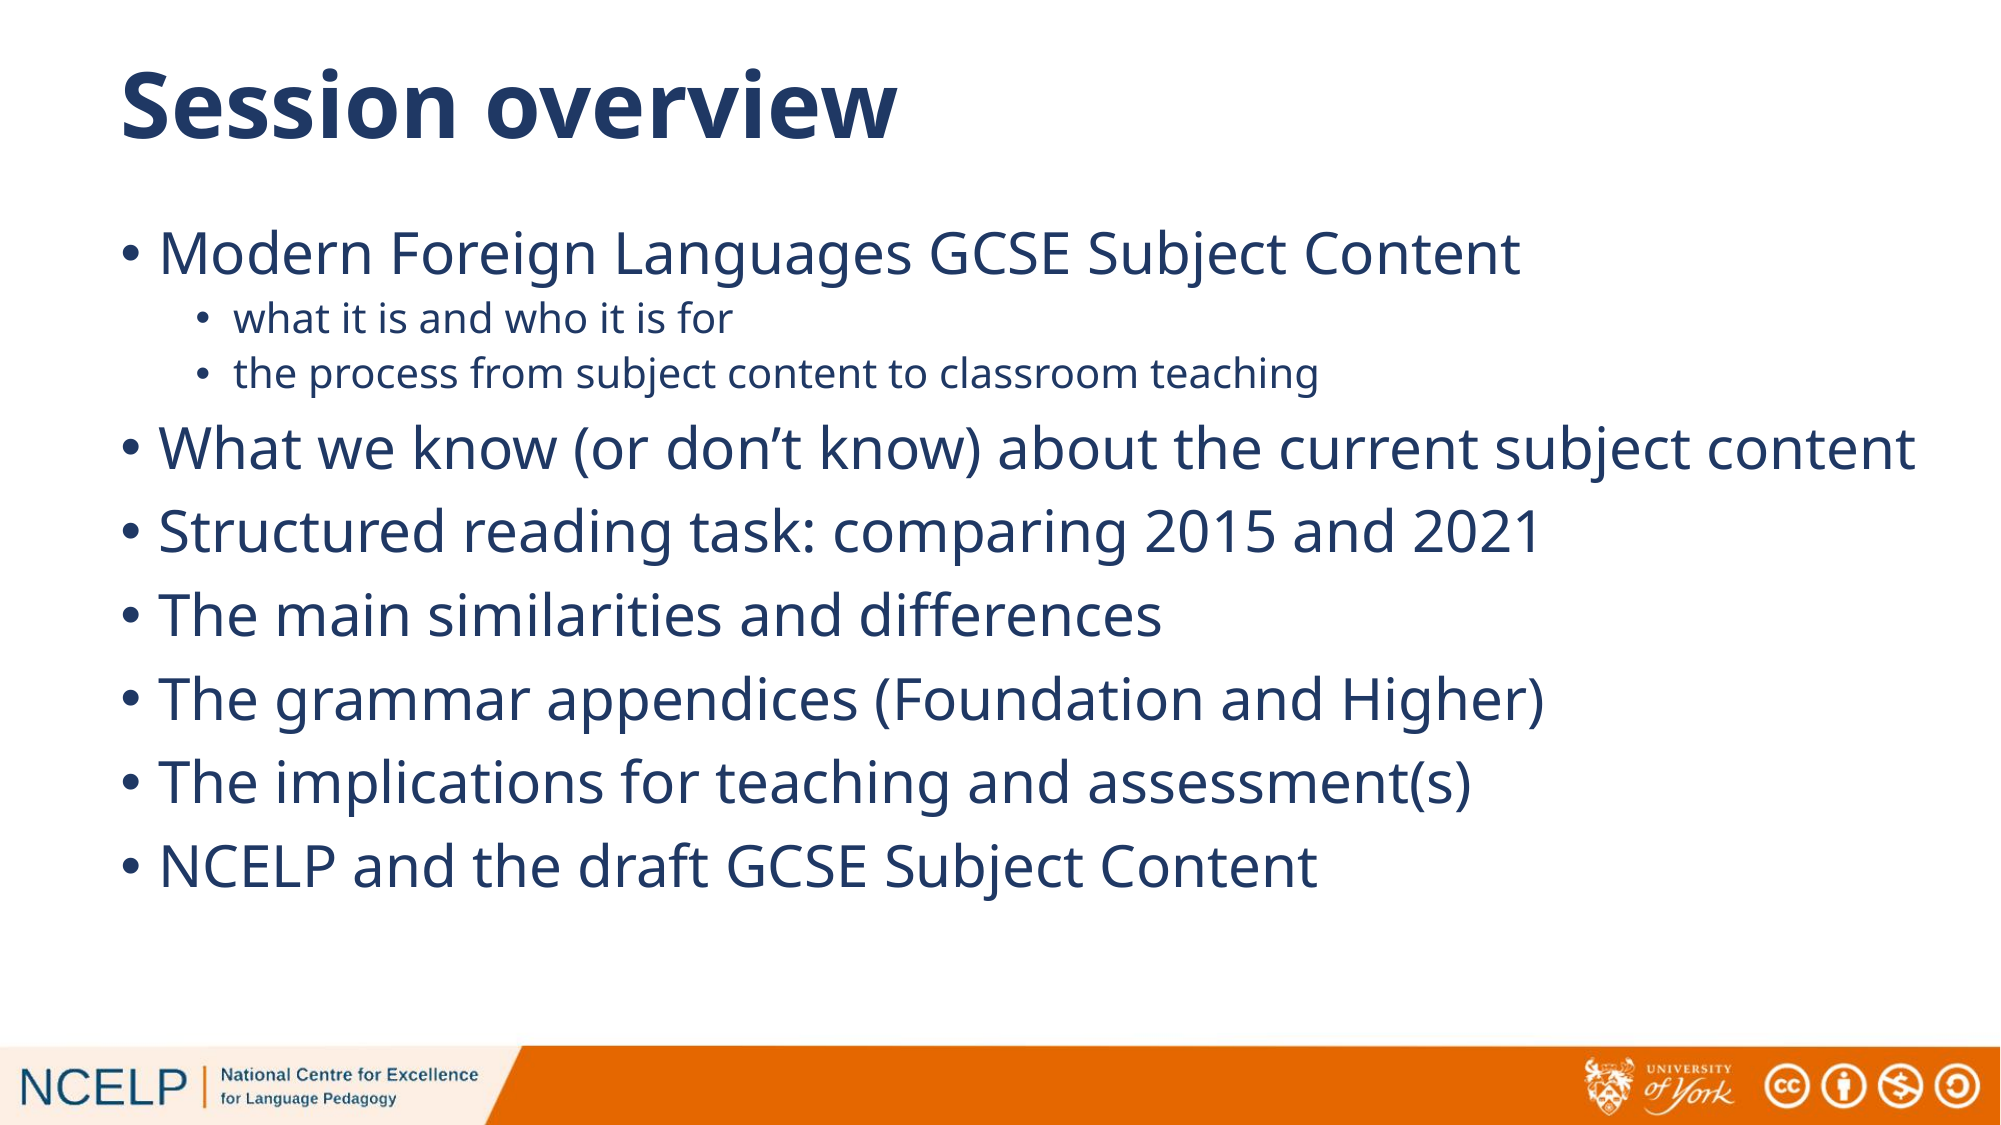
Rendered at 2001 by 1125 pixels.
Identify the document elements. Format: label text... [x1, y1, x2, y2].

list Modern Foreign Languages GCSE Subject Content what it is and who it is for the process from subject content to classroom teaching What we know (or don’t know) about the current subject content Structured reading task: comparing 2015 and 2021 The main similarities and differences The grammar appendices (Foundation and Higher) The implications for teaching and assessment(s) NCELP and the draft GCSE Subject Content [105, 216, 1943, 990]
title Session overview [105, 0, 1831, 216]
picture [0, 0, 2001, 1125]
